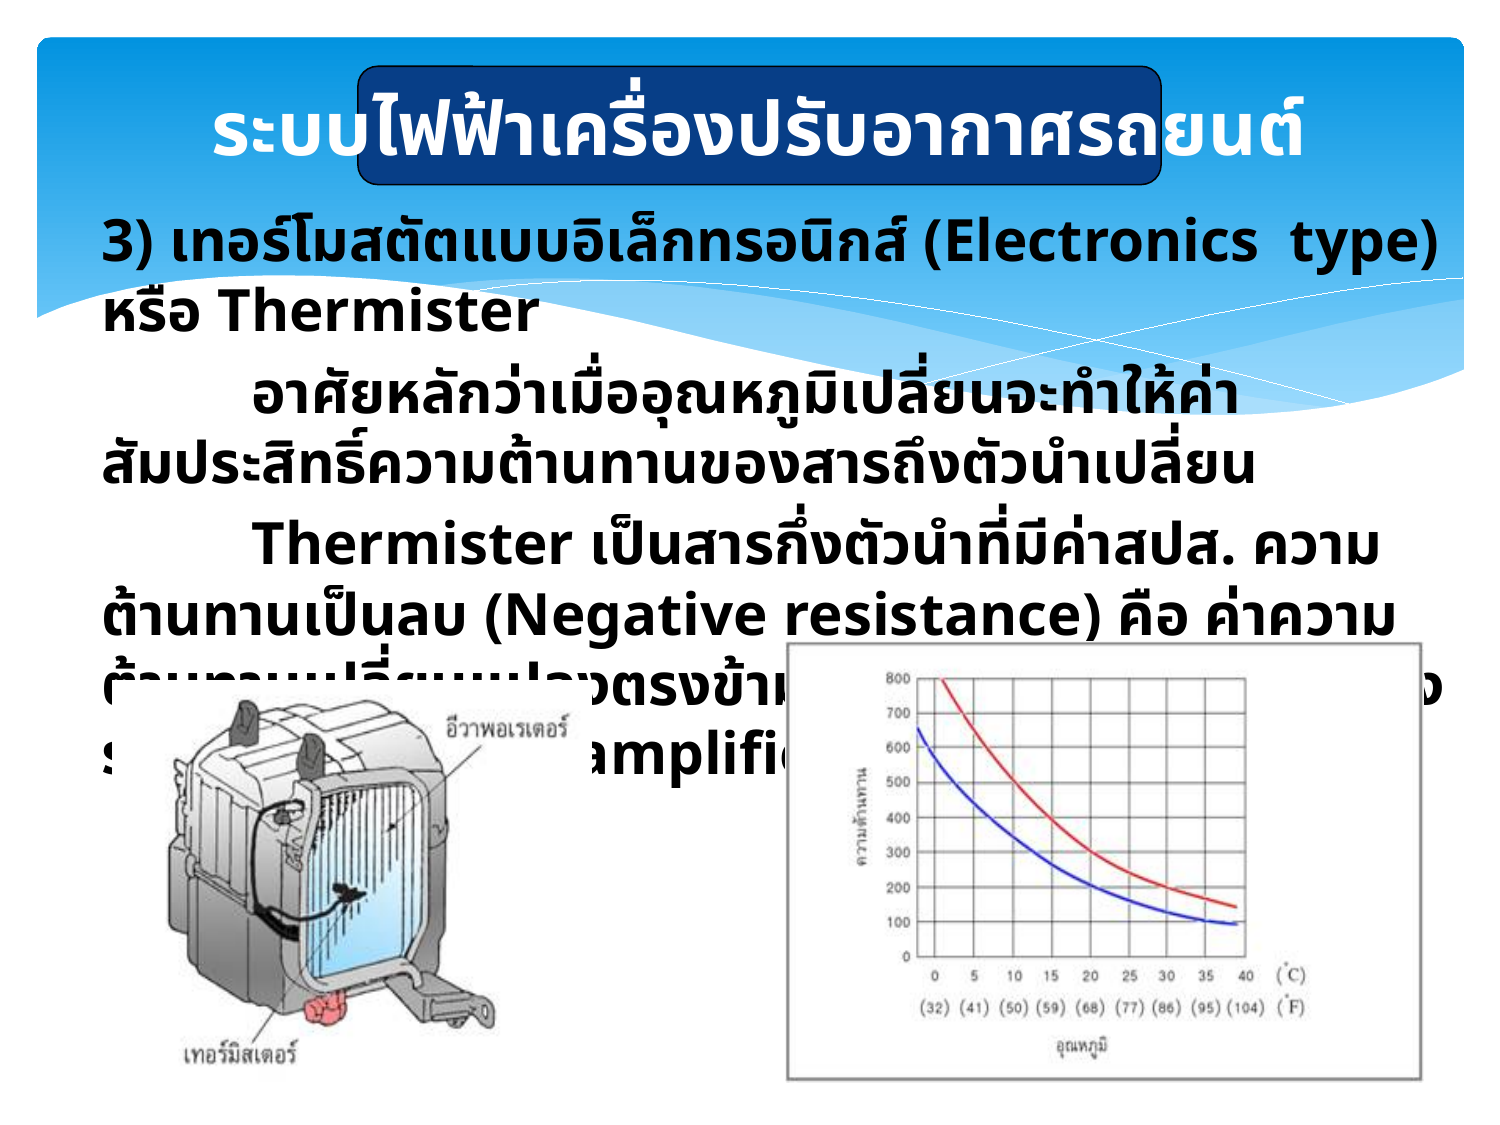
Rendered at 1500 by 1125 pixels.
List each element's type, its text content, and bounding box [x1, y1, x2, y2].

picture [785, 641, 1424, 1083]
picture [111, 680, 592, 1083]
text_box ระบบไฟฟ้าเครื่องปรับอากาศรถยนต์ [357, 66, 1162, 185]
list 3) เทอร์โมสตัตแบบอิเล็กทรอนิกส์ (Electronics type) หรือ Thermister อาศัยหลักว่าเมื่ออุณหภูมิเปลี่ยนจะทำให้ค่าสัมประสิทธิ์ความต้านทานของสารถึงตัวนำเปลี่ยน Thermister เป็นสารกึ่งตัวนำที่มีค่าสปส. ความต้านทานเป็นลบ (Negative resistance) คือ ค่าความต้านทานเปลี่ยนแปลงตรงข้ามกับอุณหภูมิ การใช้งานต้องร่วมกับ Stabilizer amplifier [41, 195, 1464, 762]
